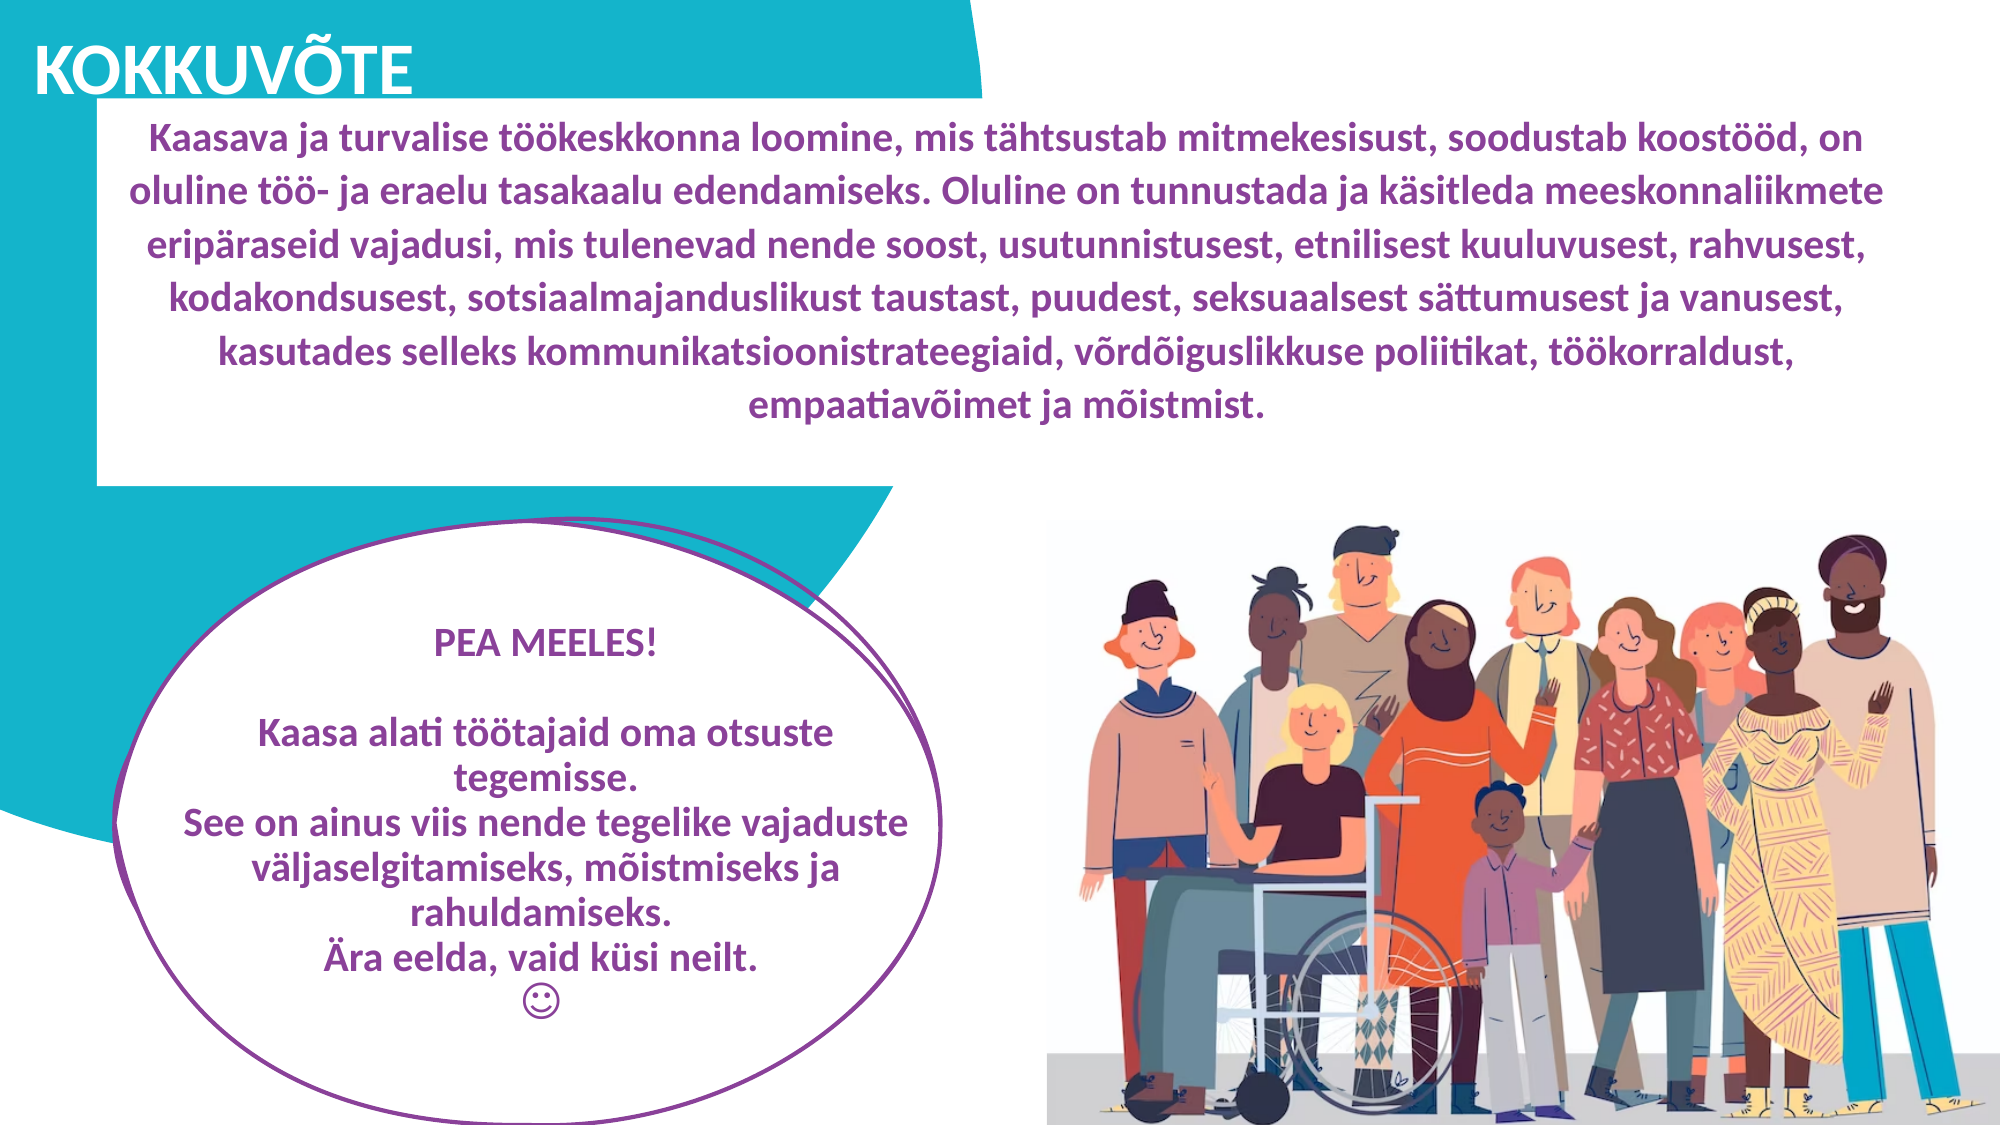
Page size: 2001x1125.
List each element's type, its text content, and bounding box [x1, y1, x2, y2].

list Kaasava ja turvalise töökeskkonna loomine, mis tähtsustab mitmekesisust, soodustab koostööd, on oluline töö- ja eraelu tasakaalu edendamiseks. Oluline on tunnustada ja käsitleda meeskonnaliikmete eripäraseid vajadusi, mis tulenevad nende soost, usutunnistusest, etnilisest kuuluvusest, rahvusest, kodakondsusest, sotsiaalmajanduslikust taustast, puudest, seksuaalsest sättumusest ja vanusest, kasutades selleks kommunikatsioonistrateegiaid, võrdõiguslikkuse poliitikat, töökorraldust, empaatiavõimet ja mõistmist. [96, 98, 1918, 487]
list KOKKUVÕTE [19, 22, 1904, 119]
text_box PEA MEELES! Kaasa alati töötajaid oma otsuste tegemisse. See on ainus viis nende tegelike vajaduste väljaselgitamiseks, mõistmiseks ja rahuldamiseks. Ära eelda, vaid küsi neilt. ☺ [114, 518, 941, 1125]
picture [1046, 520, 2000, 1125]
